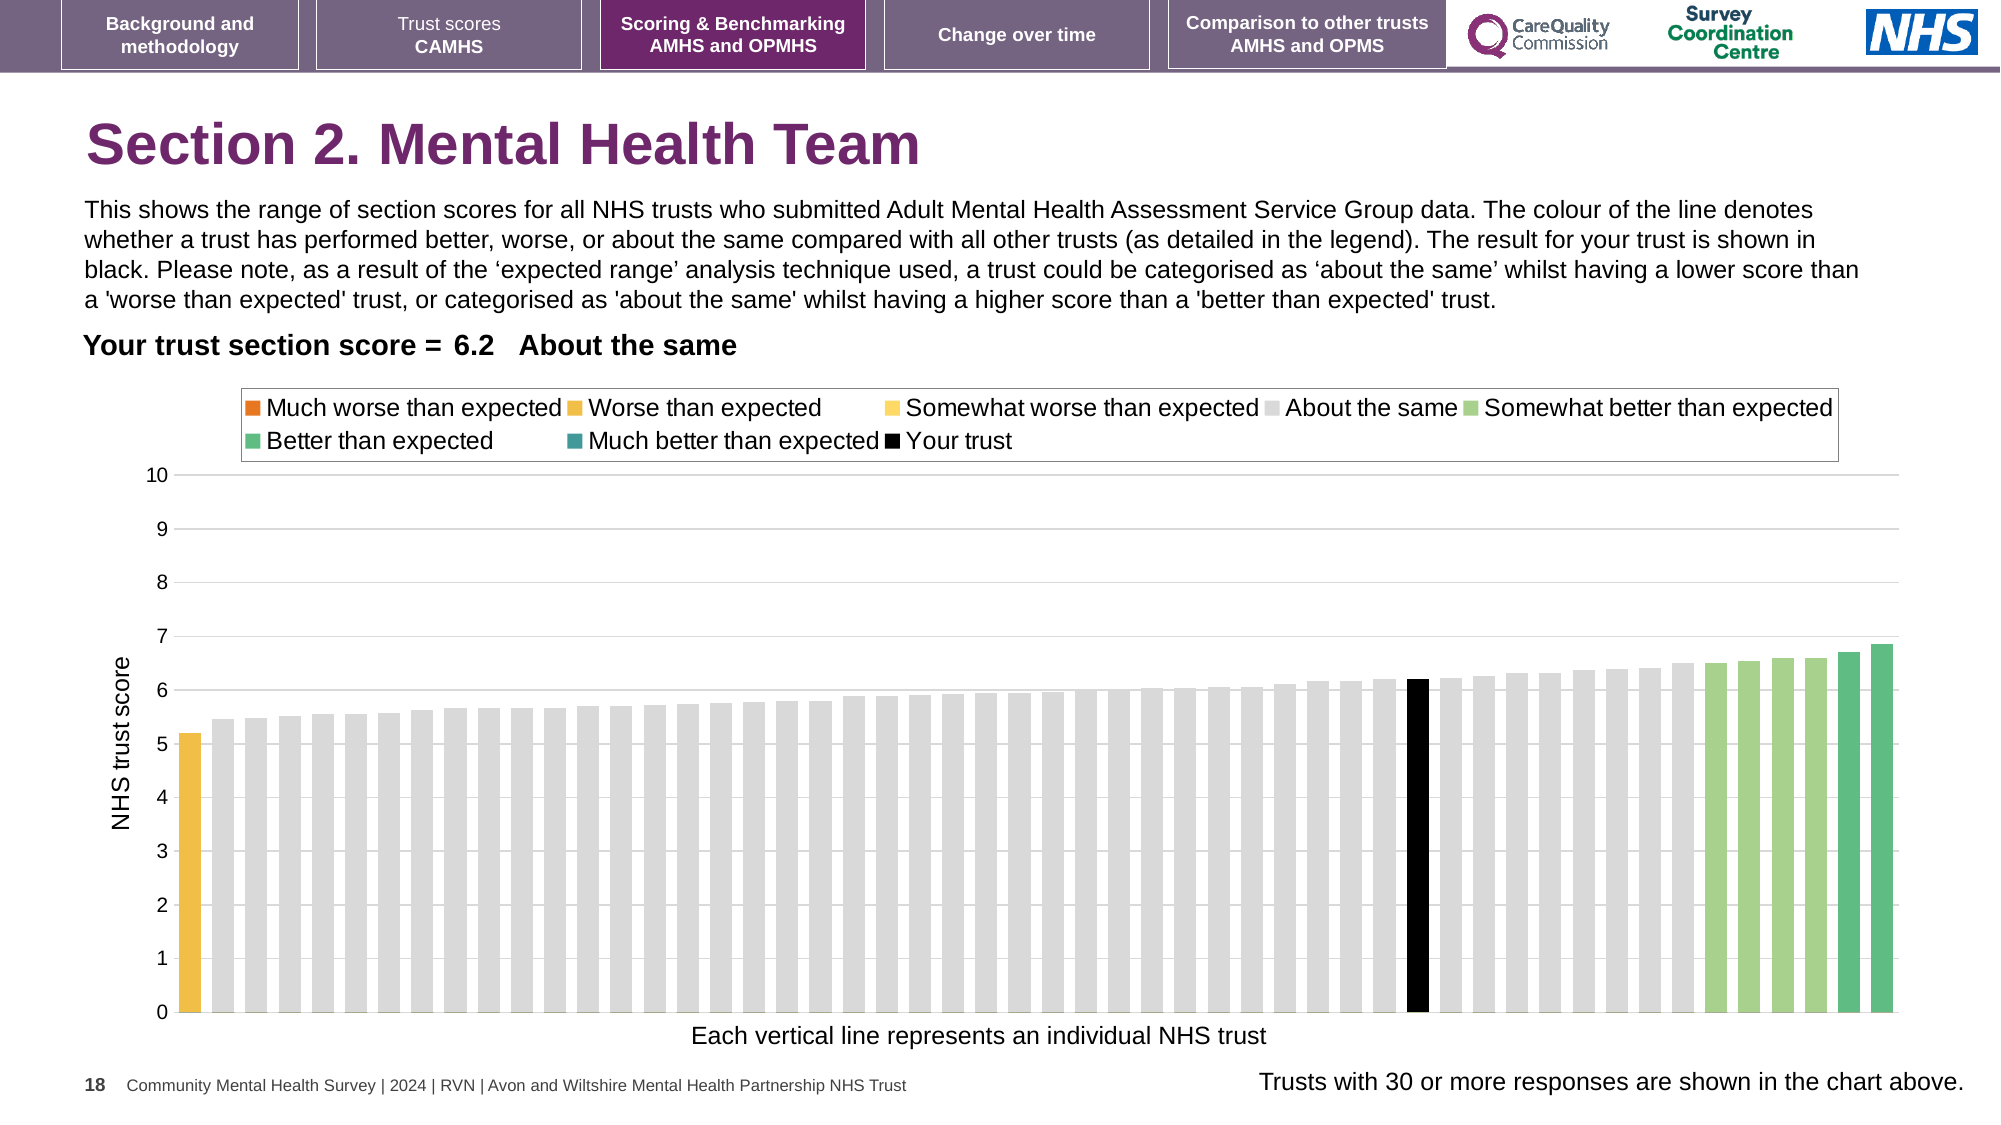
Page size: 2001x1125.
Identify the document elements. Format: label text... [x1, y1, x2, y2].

table_header 6.2 [448, 323, 518, 369]
picture [1666, 3, 1794, 61]
text_box 18 [84, 1065, 122, 1125]
text_box Trusts with 30 or more responses are shown in the chart above. [1244, 1057, 2000, 1103]
picture [1467, 13, 1610, 59]
text_box Each vertical line represents an individual NHS trust [676, 1036, 1283, 1058]
chart [99, 369, 1923, 1036]
text_box Section 2. Mental Health Team [72, 99, 1502, 185]
picture [1866, 9, 1978, 55]
table_header Your trust section score = [53, 323, 448, 370]
table_header About the same [518, 323, 1807, 369]
text_box This shows the range of section scores for all NHS trusts who submitted Adult Mental Health Assessment Service Group data. The colour of the line denotes whether a trust has performed better, worse, or about the same compared with all other trusts (as detailed in the legend). The result for your trust is shown in black. Please note, as a result of the ‘expected range’ analysis technique used, a trust could be categorised as ‘about the same’ whilst having a lower score than a 'worse than expected' trust, or categorised as 'about the same' whilst having a higher score than a 'better than expected' trust. [69, 186, 1890, 321]
